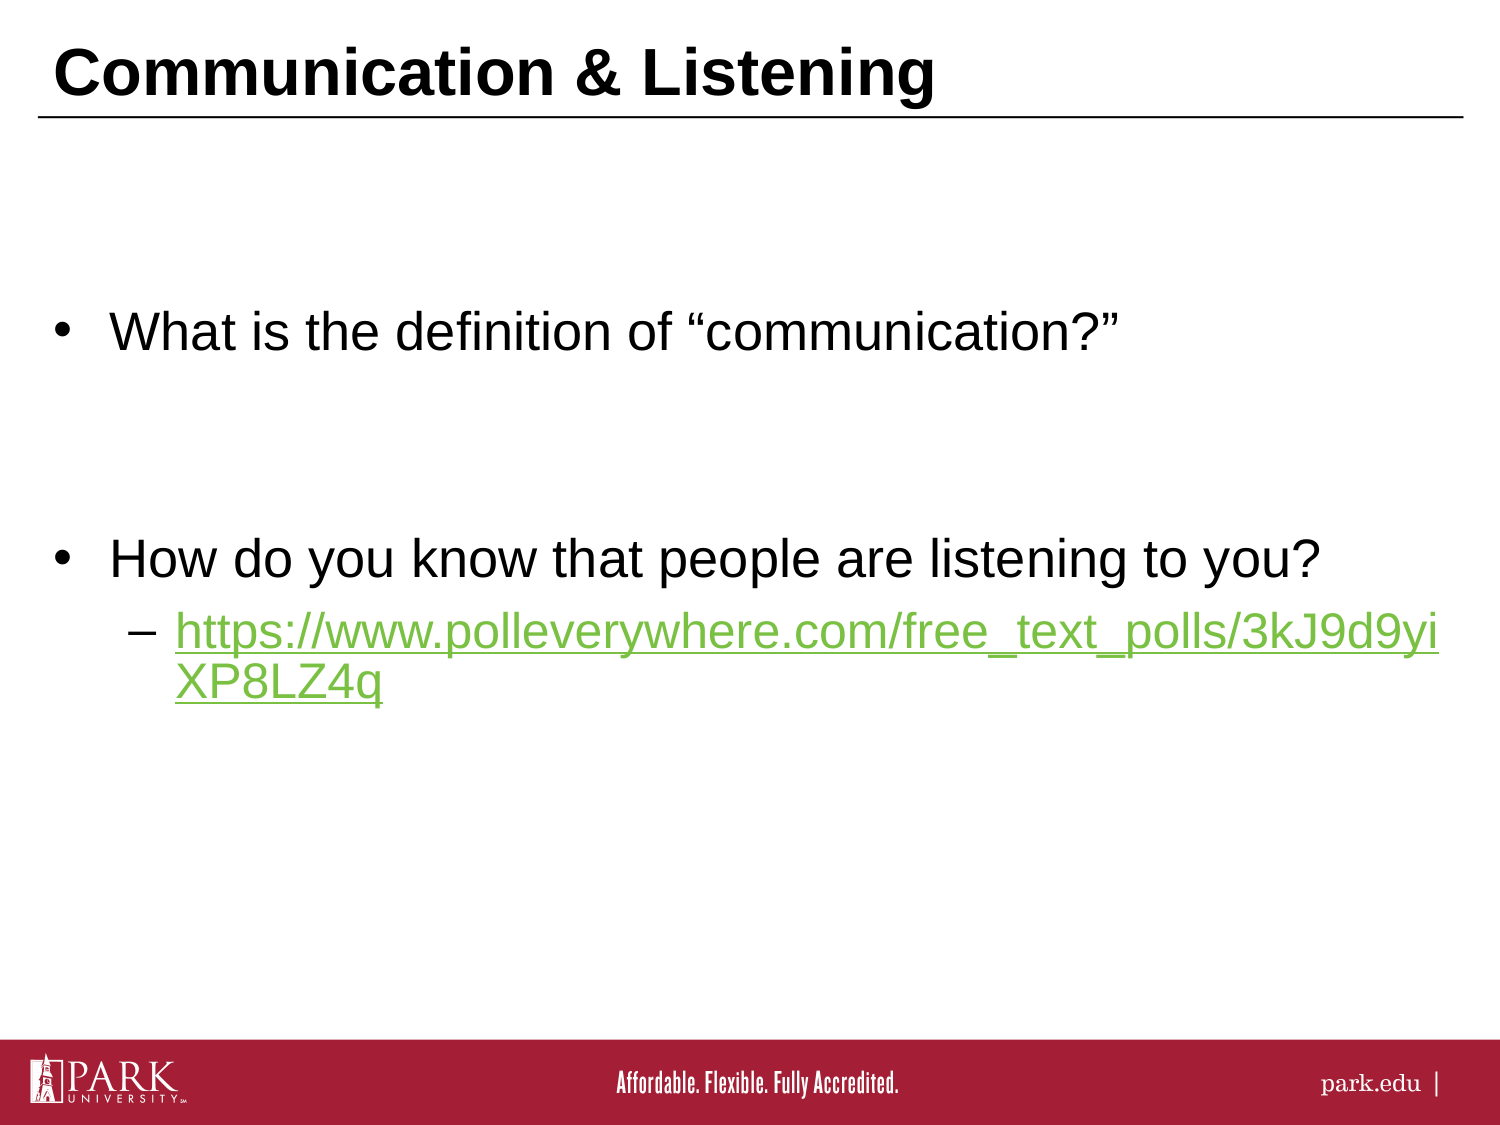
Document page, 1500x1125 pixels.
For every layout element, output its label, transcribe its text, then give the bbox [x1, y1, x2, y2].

title Communication & Listening [38, 29, 1459, 108]
picture [0, 0, 1500, 1125]
list What is the definition of “communication?” How do you know that people are listening to you? https://www.polleverywhere.com/free_text_polls/3kJ9d9yiXP8LZ4q [38, 137, 1459, 1005]
